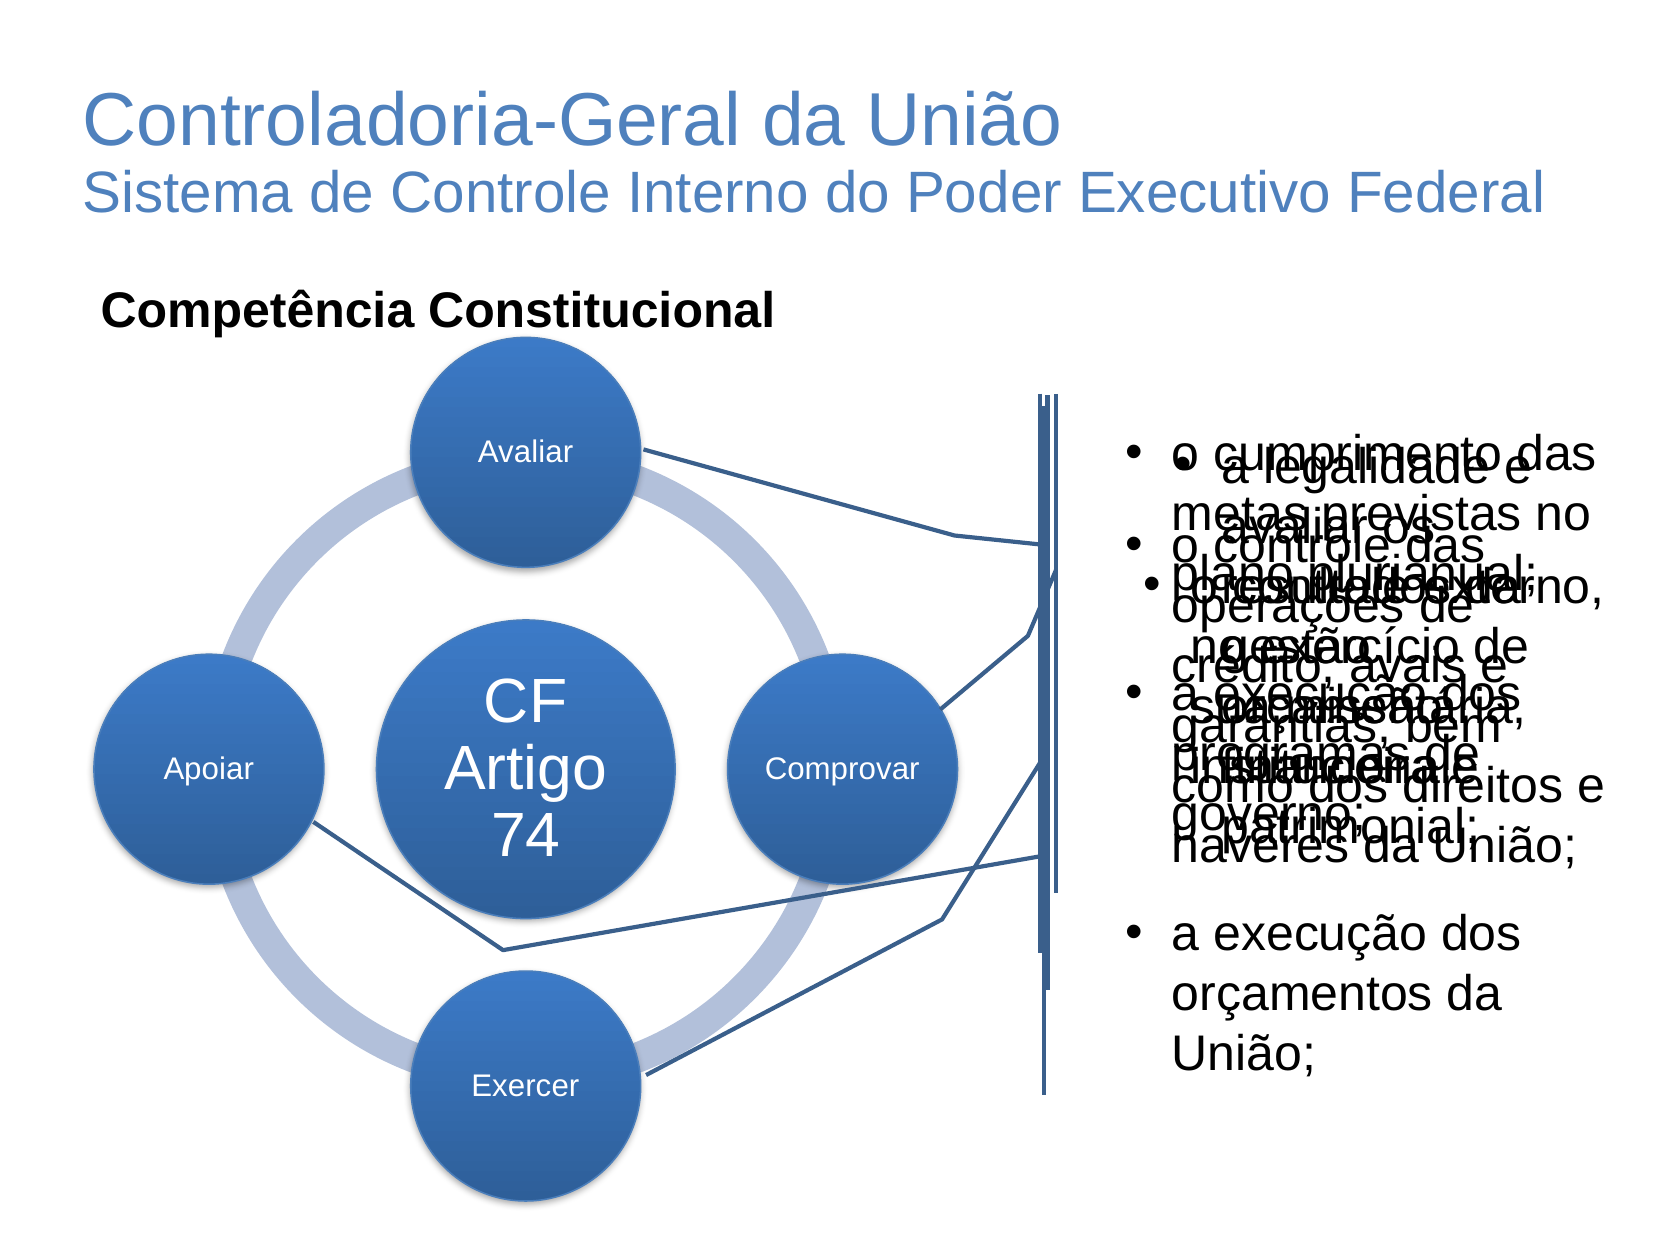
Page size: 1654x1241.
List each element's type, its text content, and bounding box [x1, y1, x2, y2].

title Controladoria-Geral da União Sistema de Controle Interno do Poder Executivo Federal [82, 49, 1571, 257]
text_box Competência Constitucional [85, 270, 924, 345]
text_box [10, 347, 1041, 1191]
text_box o cumprimento das metas previstas no plano plurianual; a execução dos programas de governo; a execução dos orçamentos da União; [1050, 990, 1623, 1095]
text_box o controle das operações de crédito, avais e garantias, bem como dos direitos e haveres da União; [1044, 395, 1623, 990]
